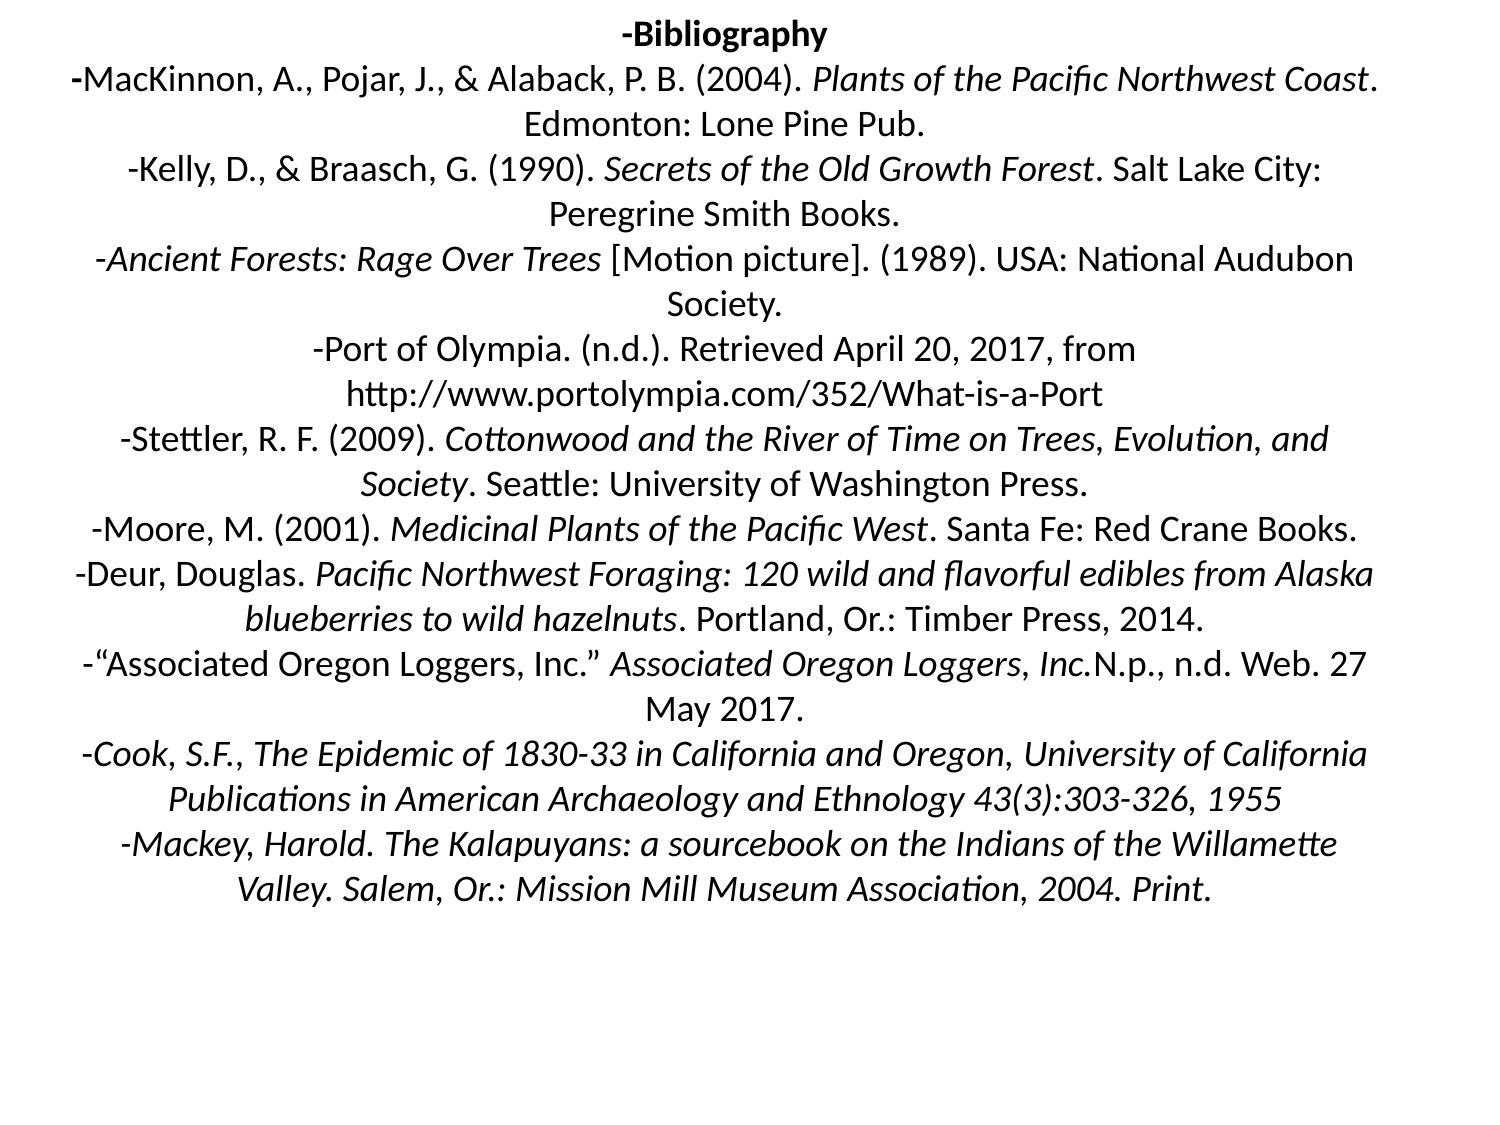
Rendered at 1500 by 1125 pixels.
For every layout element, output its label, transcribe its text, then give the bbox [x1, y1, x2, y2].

title -Bibliography -MacKinnon, A., Pojar, J., & Alaback, P. B. (2004). Plants of the Pacific Northwest Coast. Edmonton: Lone Pine Pub. -Kelly, D., & Braasch, G. (1990). Secrets of the Old Growth Forest. Salt Lake City: Peregrine Smith Books. -Ancient Forests: Rage Over Trees [Motion picture]. (1989). USA: National Audubon Society. -Port of Olympia. (n.d.). Retrieved April 20, 2017, from http://www.portolympia.com/352/What-is-a-Port -Stettler, R. F. (2009). Cottonwood and the River of Time on Trees, Evolution, and Society. Seattle: University of Washington Press. -Moore, M. (2001). Medicinal Plants of the Pacific West. Santa Fe: Red Crane Books. -Deur, Douglas. Pacific Northwest Foraging: 120 wild and flavorful edibles from Alaska blueberries to wild hazelnuts. Portland, Or.: Timber Press, 2014. -“Associated Oregon Loggers, Inc.” Associated Oregon Loggers, Inc.N.p., n.d. Web. 27 May 2017. -Cook, S.F., The Epidemic of 1830-33 in California and Oregon, University of California Publications in American Archaeology and Ethnology 43(3):303-326, 1955 -Mackey, Harold. The Kalapuyans: a sourcebook on the Indians of the Willamette Valley. Salem, Or.: Mission Mill Museum Association, 2004. Print. [50, 387, 1400, 575]
